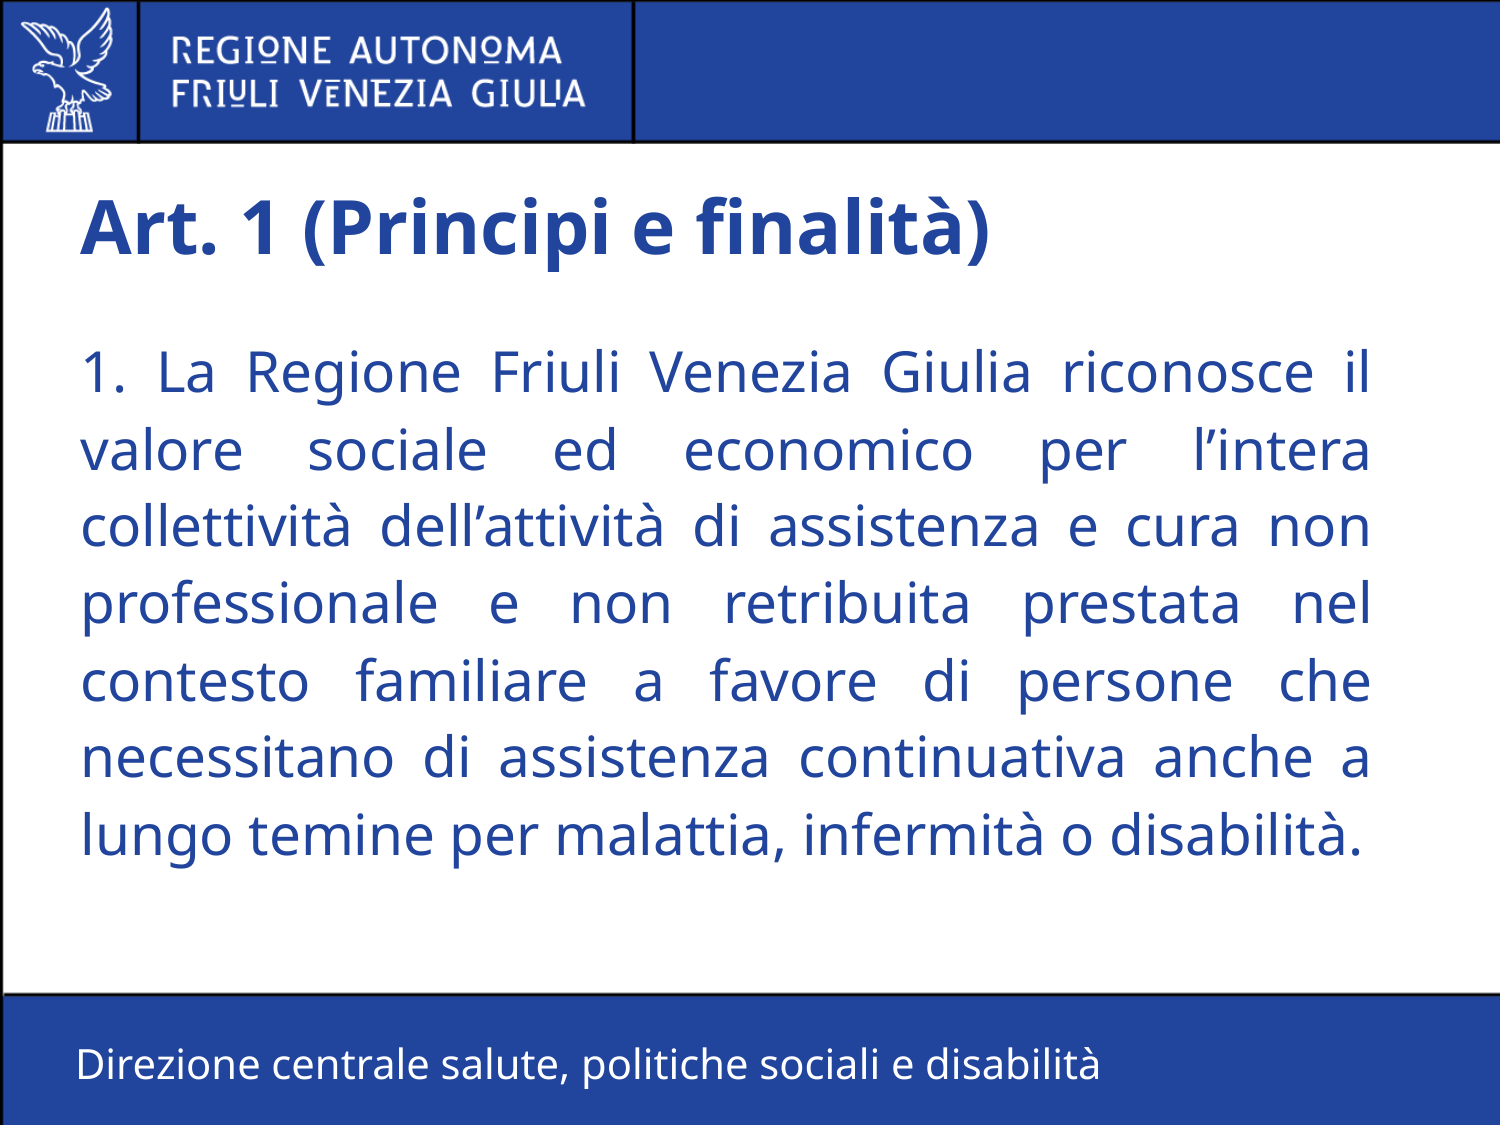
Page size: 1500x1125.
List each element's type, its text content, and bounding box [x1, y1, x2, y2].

picture [0, 0, 1500, 1125]
title Art. 1 (Principi e finalità) [65, 162, 1388, 288]
list 1. La Regione Friuli Venezia Giulia riconosce il valore sociale ed economico per l’intera collettività dell’attività di assistenza e cura non professionale e non retribuita prestata nel contesto familiare a favore di persone che necessitano di assistenza continuativa anche a lungo temine per malattia, infermità o disabilità. [65, 324, 1388, 900]
